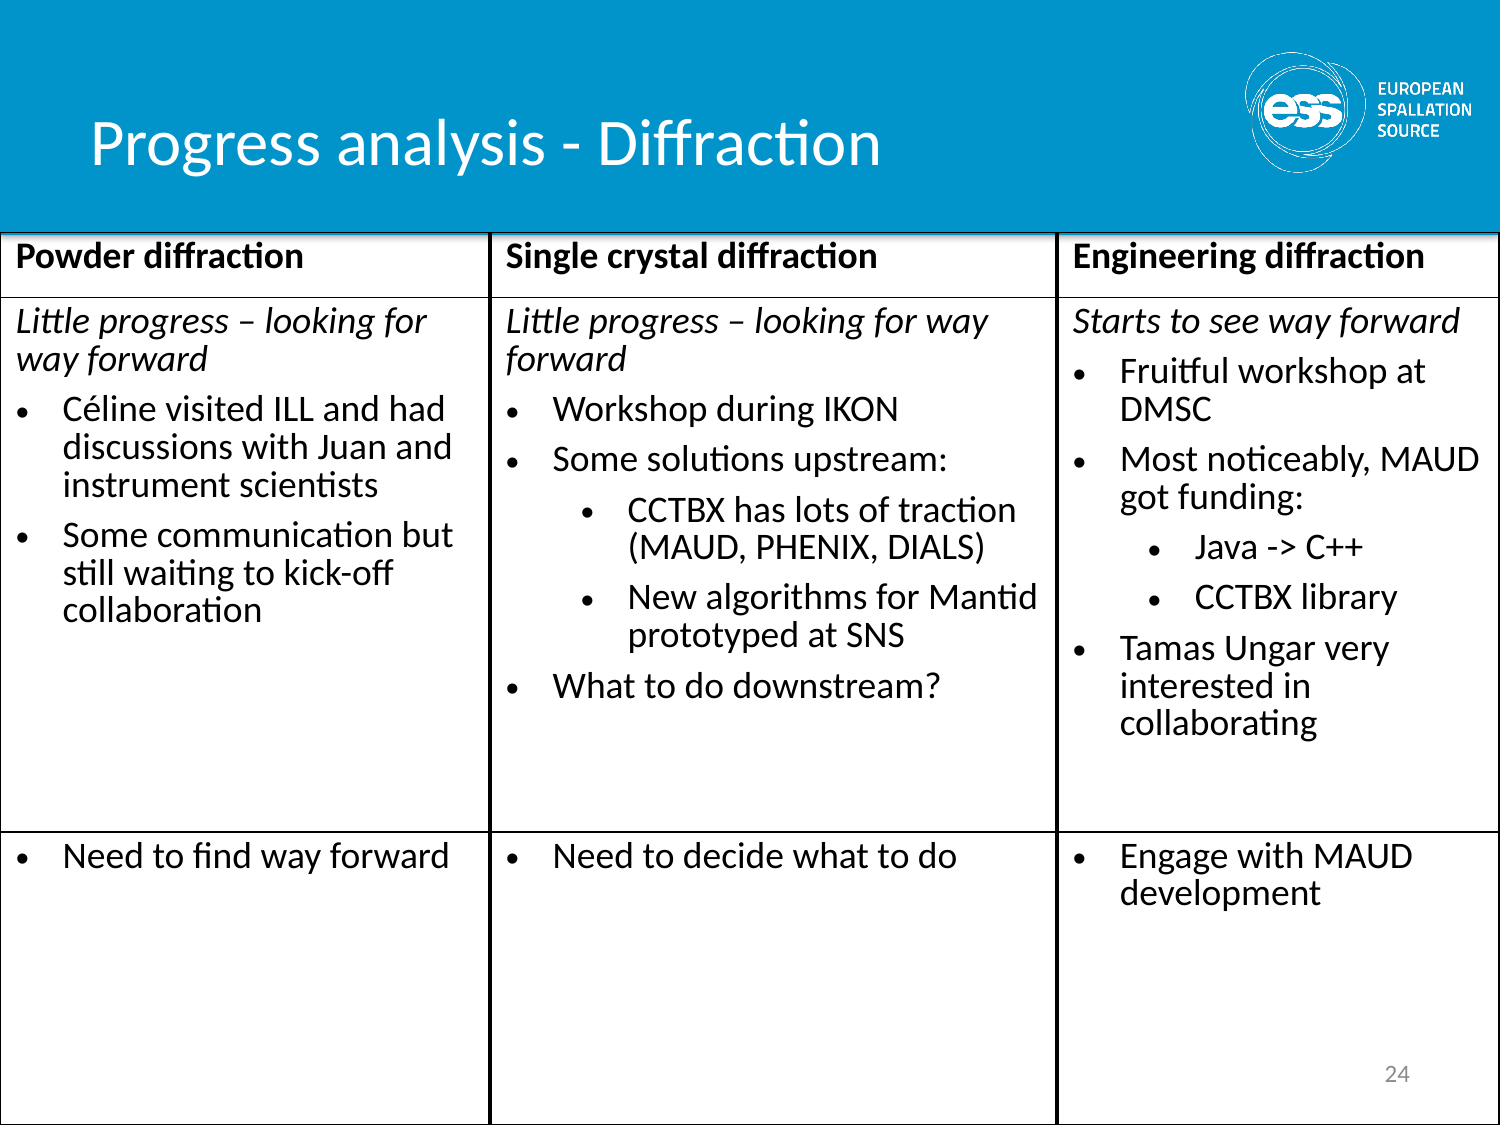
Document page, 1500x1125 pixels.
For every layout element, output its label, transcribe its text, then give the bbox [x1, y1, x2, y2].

table_cell Need to decide what to do [492, 833, 1055, 1124]
picture [1409, 104, 1415, 115]
picture [1400, 83, 1407, 94]
table_header Powder diffraction [1, 233, 488, 297]
picture [1443, 86, 1450, 93]
table_cell Little progress – looking for way forward Workshop during IKON Some solutions upstream: CCTBX has lots of traction (MAUD, PHENIX, DIALS) New algorithms for Mantid prototyped at SNS What to do downstream? [492, 298, 1055, 831]
picture [1379, 83, 1385, 94]
title Progress analysis - Diffraction [75, 45, 1247, 232]
picture [1423, 83, 1430, 94]
picture [1422, 125, 1428, 134]
table_cell Starts to see way forward Fruitful workshop at DMSC Most noticeably, MAUD got funding: Java -> C++ CCTBX library Tamas Ungar very interested in collaborating [1059, 298, 1498, 831]
picture [1432, 125, 1438, 136]
picture [1454, 83, 1458, 94]
picture [1418, 104, 1423, 115]
picture [1264, 94, 1342, 127]
table_cell Engage with MAUD development [1059, 833, 1498, 1124]
picture [1389, 104, 1393, 115]
picture [1398, 109, 1406, 115]
picture [1436, 104, 1444, 115]
table_header Engineering diffraction [1059, 233, 1498, 297]
table_cell Need to find way forward [1, 833, 488, 1124]
table_header Single crystal diffraction [492, 233, 1055, 297]
table_cell Little progress – looking for way forward Céline visited ILL and had discussions with Juan and instrument scientists Some communication but still waiting to kick-off collaboration [1, 298, 488, 831]
